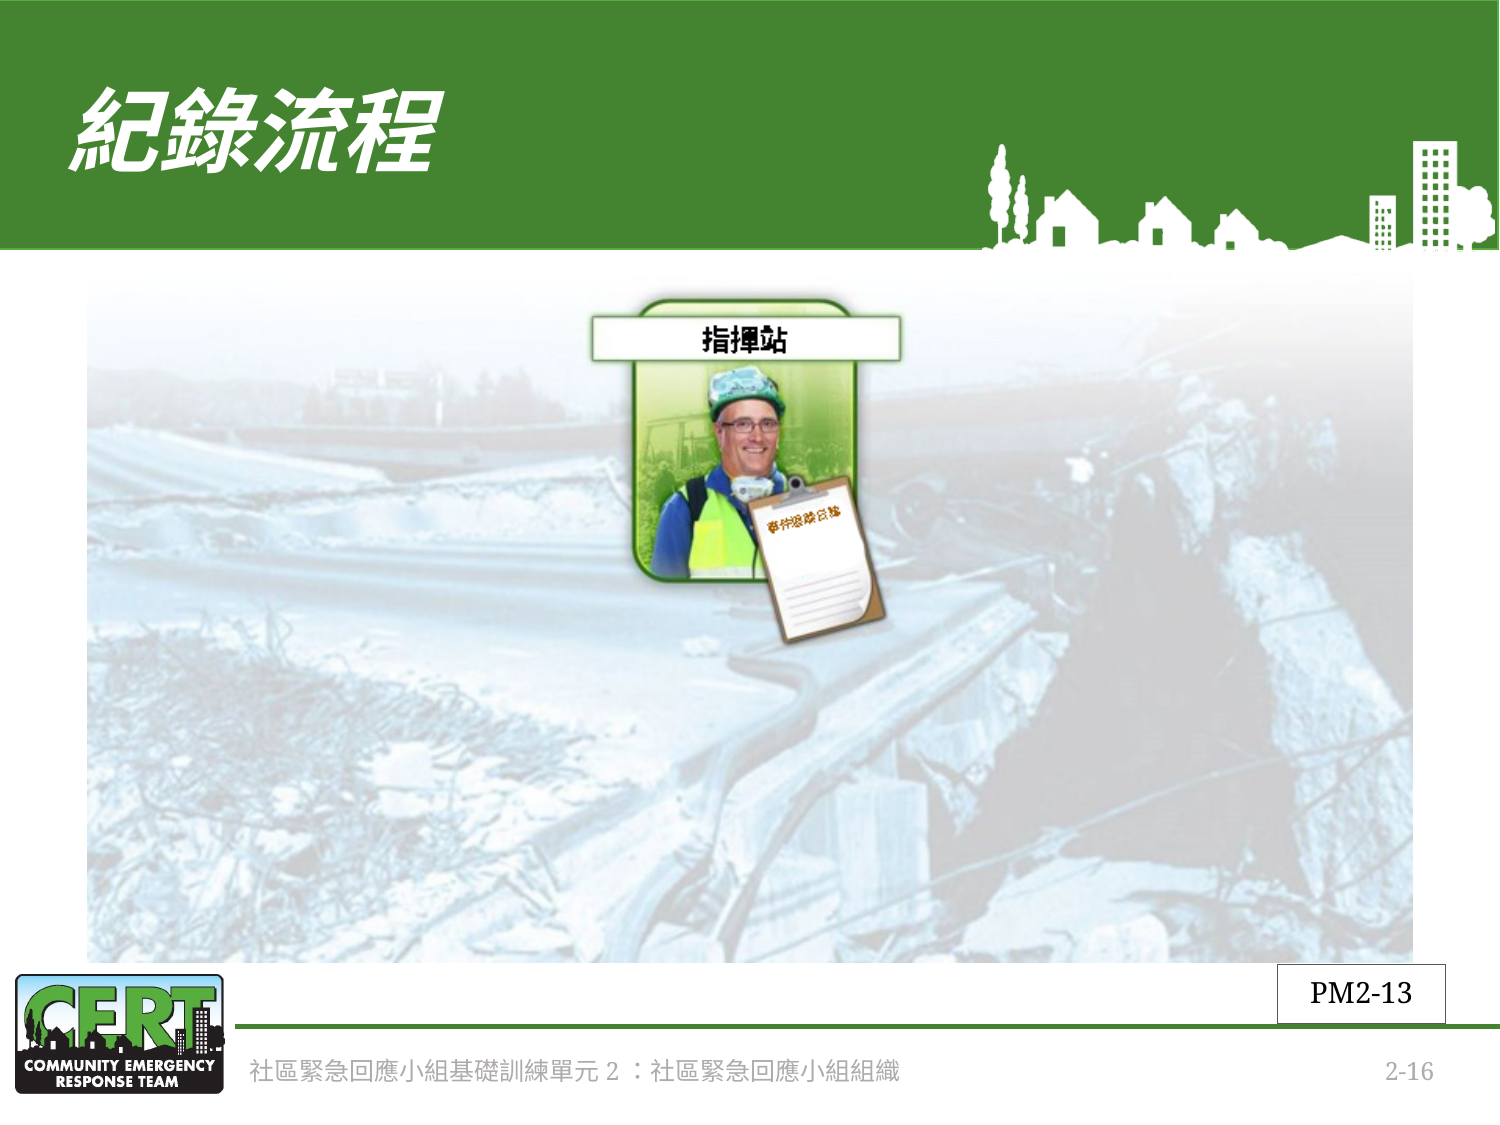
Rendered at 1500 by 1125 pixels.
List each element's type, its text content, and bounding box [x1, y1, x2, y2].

list PM2-13 [1277, 964, 1446, 1024]
picture [979, 133, 1500, 252]
picture [87, 266, 1413, 963]
title 紀錄流程 [51, 52, 1005, 220]
picture [14, 973, 225, 1094]
list 社區緊急回應小組基礎訓練單元2：社區緊急回應小組組織 [234, 1047, 963, 1098]
list 2-16 [1153, 1047, 1450, 1098]
